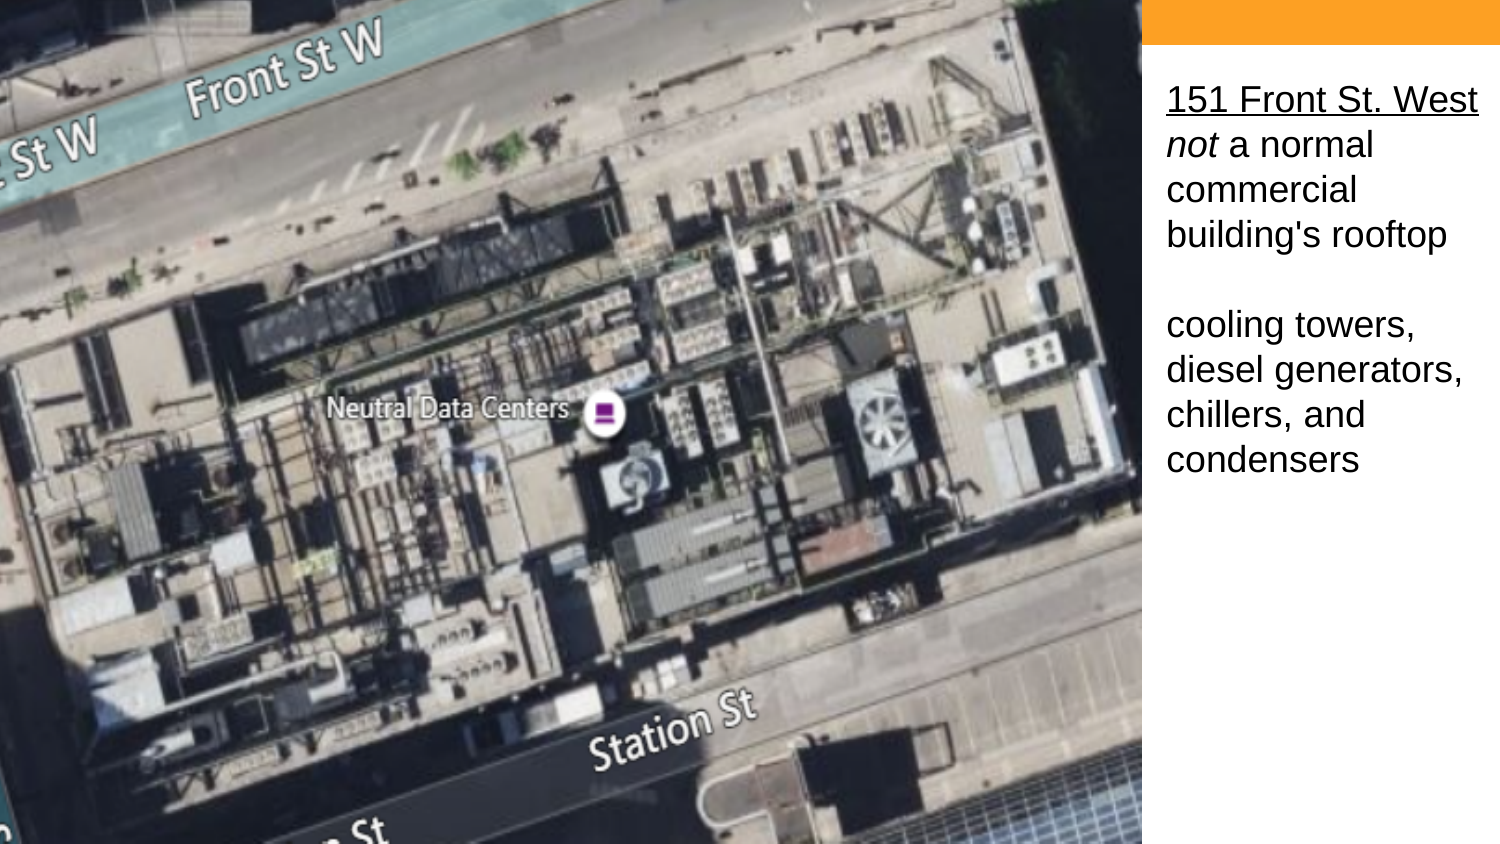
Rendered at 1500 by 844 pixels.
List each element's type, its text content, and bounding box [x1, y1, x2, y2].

picture [0, 0, 1142, 844]
text_box 151 Front St. West not a normal commercial building's rooftop cooling towers, diesel generators, chillers, and condensers [1151, 67, 1495, 488]
